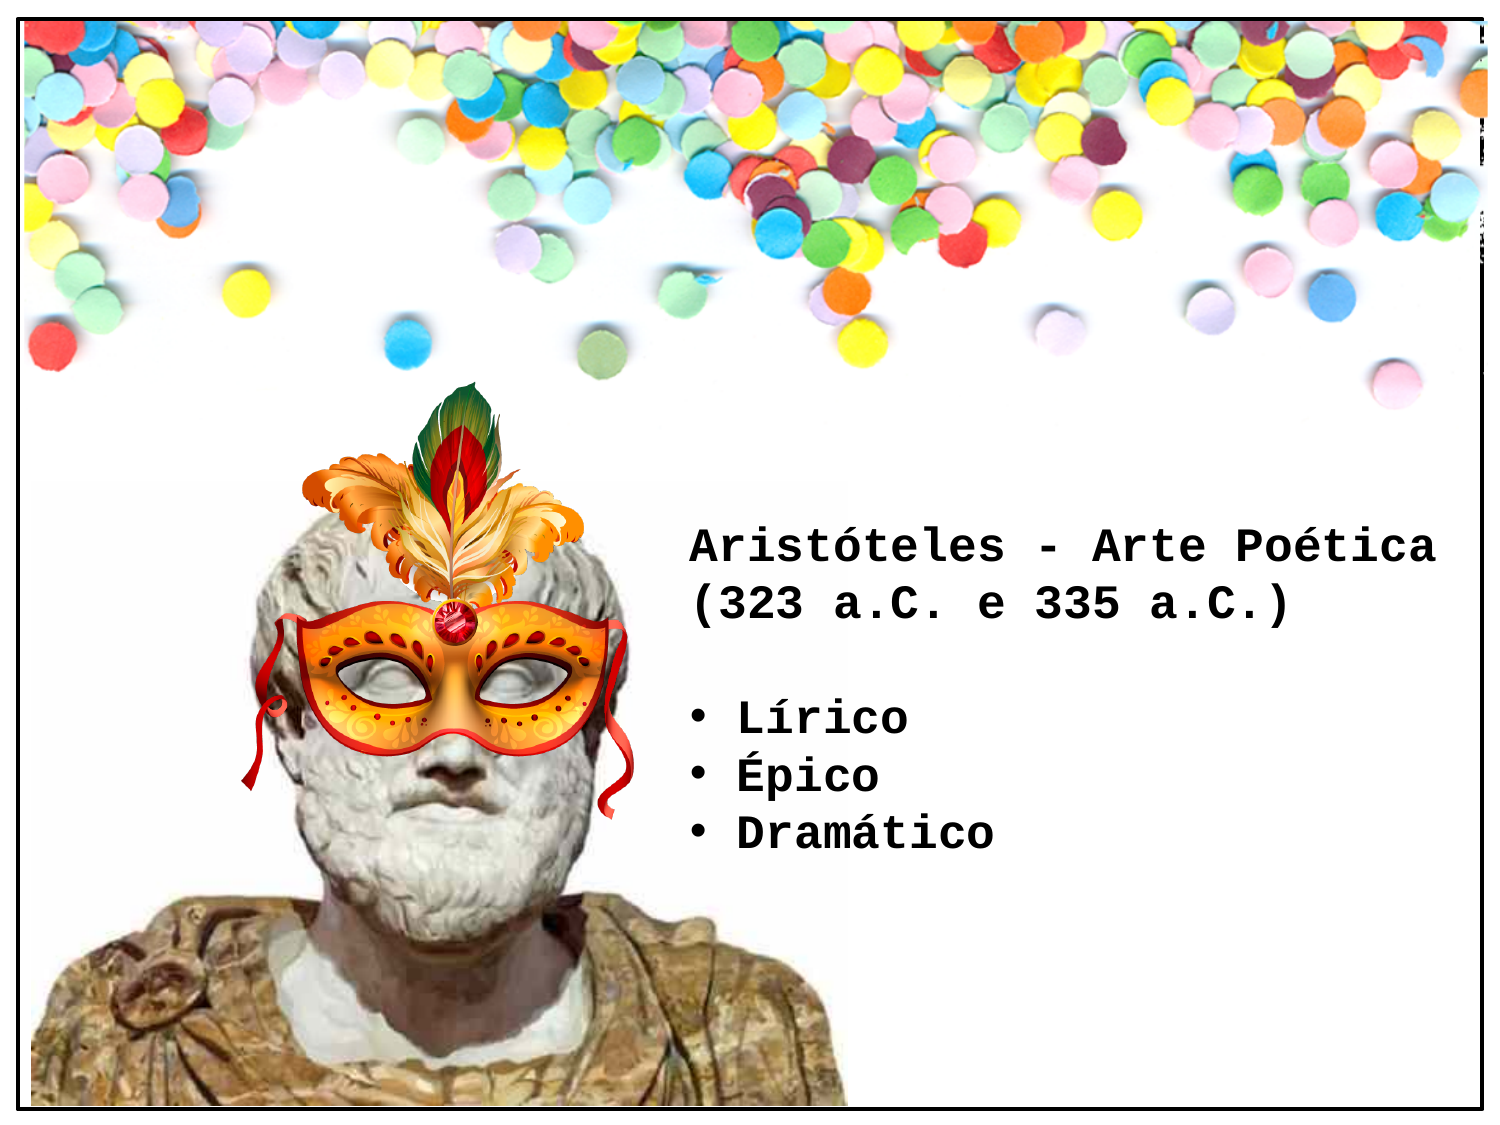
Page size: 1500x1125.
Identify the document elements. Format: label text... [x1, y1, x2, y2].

text_box [16, 17, 1484, 1111]
picture [22, 20, 1488, 1107]
text_box Aristóteles - Arte Poética (323 a.C. e 335 a.C.) Lírico Épico Dramático [853, 506, 1500, 866]
